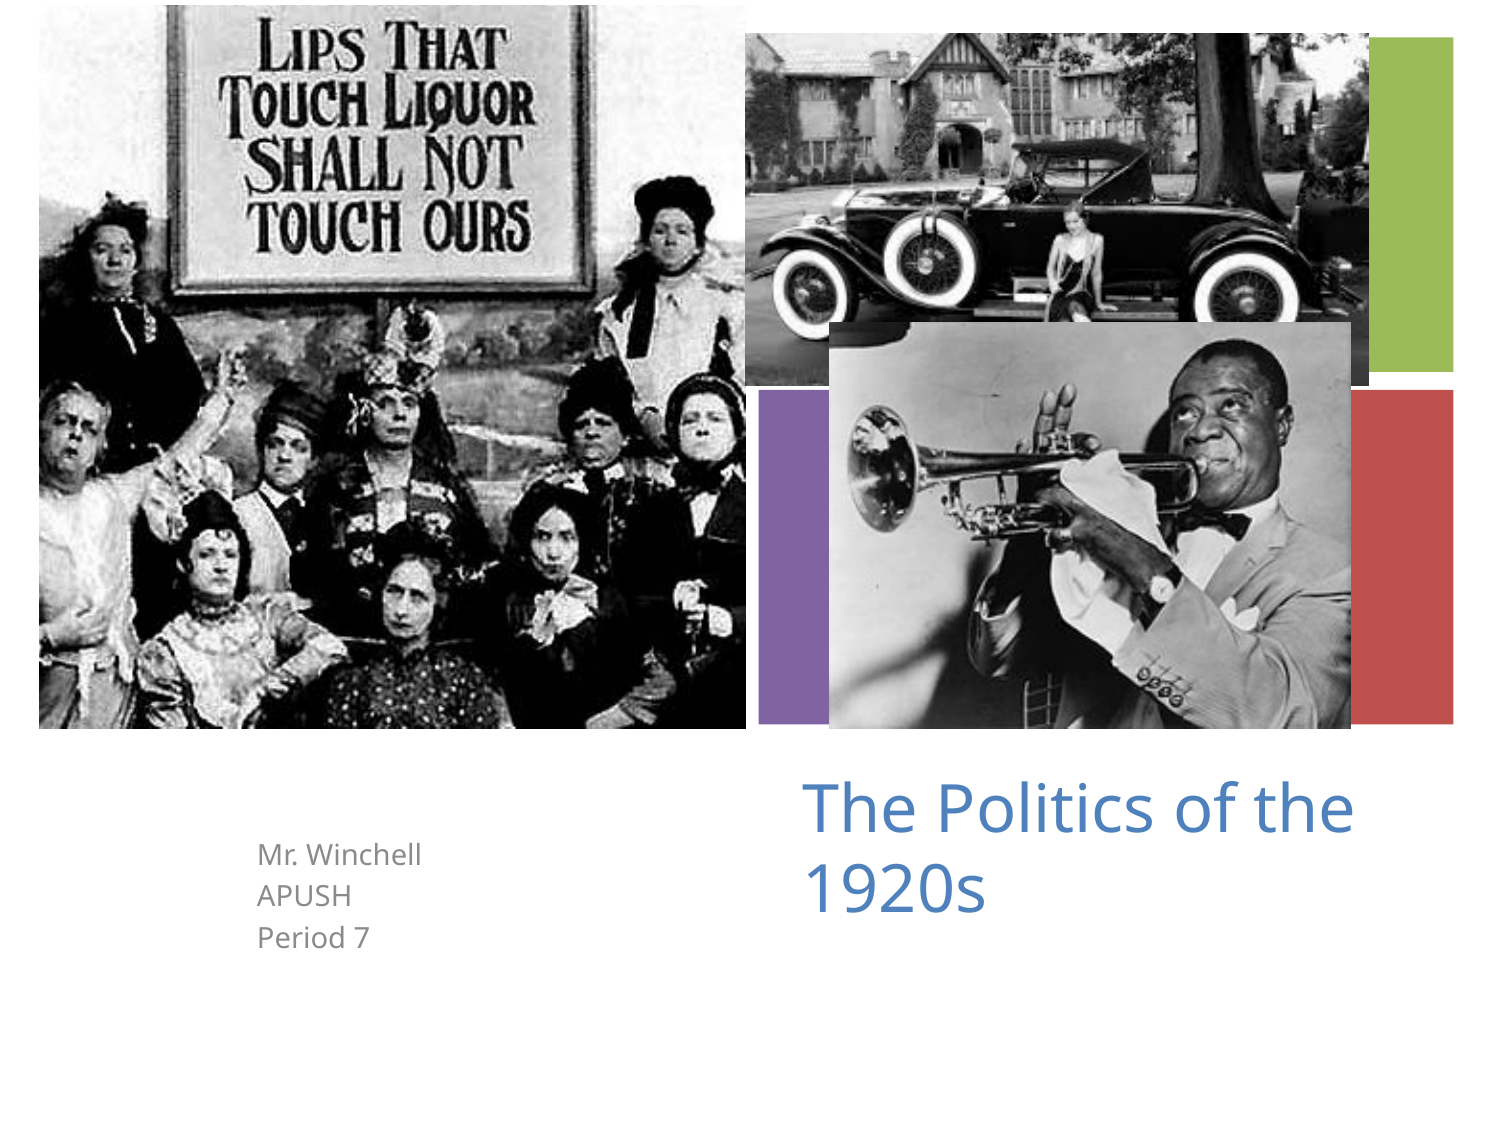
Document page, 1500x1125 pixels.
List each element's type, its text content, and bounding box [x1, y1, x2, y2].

subtitle Mr. Winchell APUSH Period 7 [241, 828, 1167, 1125]
picture [39, 5, 1369, 730]
title The Politics of the 1920s [787, 758, 1450, 912]
